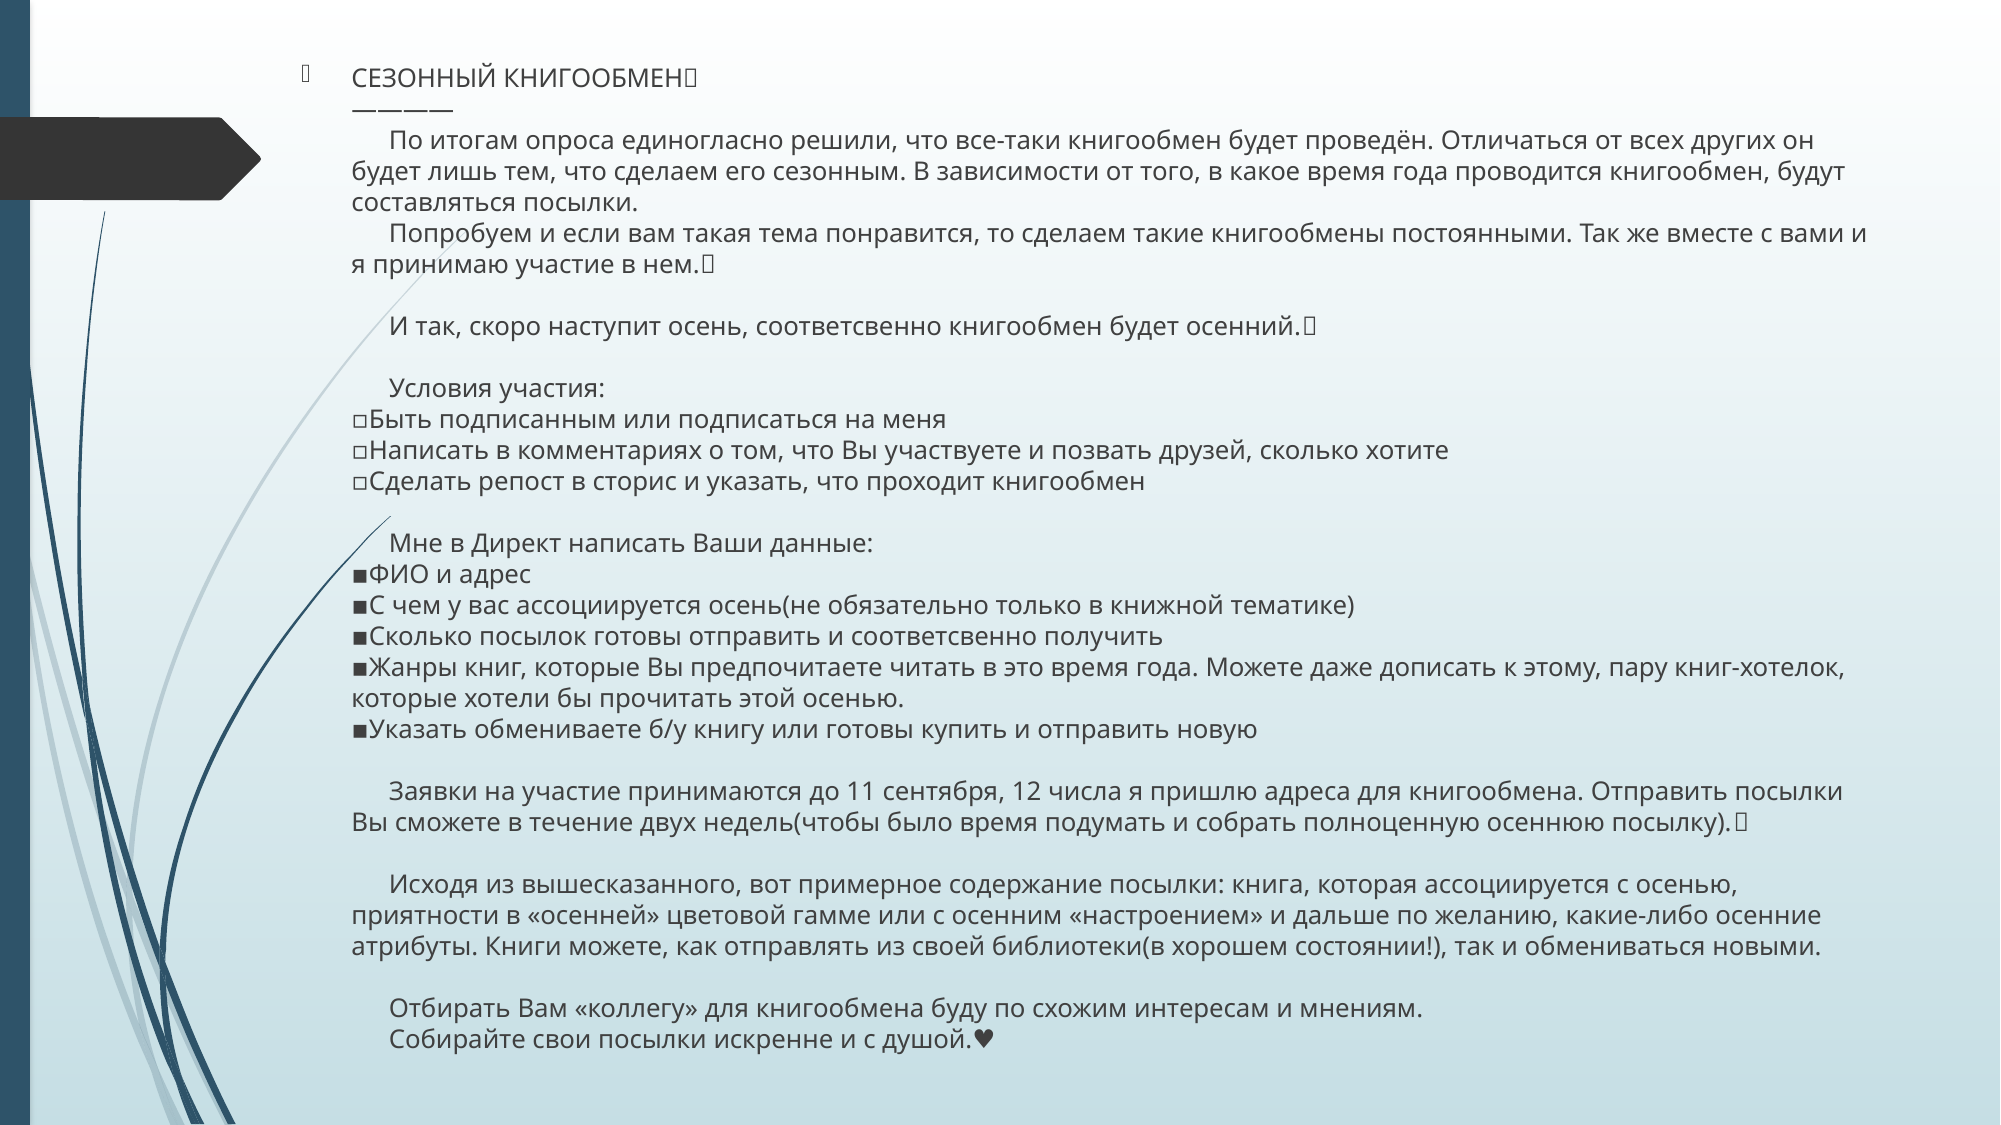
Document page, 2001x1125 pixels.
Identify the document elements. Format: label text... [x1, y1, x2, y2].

list СЕЗОННЫЙ КНИГООБМЕН🌿 ———— ⠀⠀По итогам опроса единогласно решили, что все-таки книгообмен будет проведён. Отличаться от всех других он будет лишь тем, что сделаем его сезонным. В зависимости от того, в какое время года проводится книгообмен, будут составляться посылки. ⠀⠀ ⠀⠀Попробуем и если вам такая тема понравится, то сделаем такие книгообмены постоянными. Так же вместе с вами и я принимаю участие в нем.💕 ⠀⠀ ⠀⠀И так, скоро наступит осень, соответсвенно книгообмен будет осенний.🍁 ⠀⠀ ⠀⠀Условия участия: ▫️Быть подписанным или подписаться на меня ▫️Написать в комментариях о том, что Вы участвуете и позвать друзей, сколько хотите ▫️Сделать репост в сторис и указать, что проходит книгообмен ⠀⠀ ⠀⠀Мне в Директ написать Ваши данные: ▪️ФИО и адрес ▪️С чем у вас ассоциируется осень(не обязательно только в книжной тематике) ▪️Сколько посылок готовы отправить и соответсвенно получить ▪️Жанры книг, которые Вы предпочитаете читать в это время года. Можете даже дописать к этому, пару книг-хотелок, которые хотели бы прочитать этой осенью. ▪️Указать обмениваете б/у книгу или готовы купить и отправить новую ⠀⠀ ⠀⠀Заявки на участие принимаются до 11 сентября, 12 числа я пришлю адреса для книгообмена. Отправить посылки Вы сможете в течение двух недель(чтобы было время подумать и собрать полноценную осеннюю посылку).🔥 ⠀⠀ ⠀⠀Исходя из вышесказанного, вот примерное содержание посылки: книга, которая ассоциируется с осенью, приятности в «осенней» цветовой гамме или с осенним «настроением» и дальше по желанию, какие-либо осенние атрибуты. Книги можете, как отправлять из своей библиотеки(в хорошем состоянии!), так и обмениваться новыми. ⠀⠀ ⠀⠀Отбирать Вам «коллегу» для книгообмена буду по схожим интересам и мнениям. ⠀⠀ ⠀⠀Собирайте свои посылки искренне и с душой.♥️ [286, 54, 1888, 1076]
